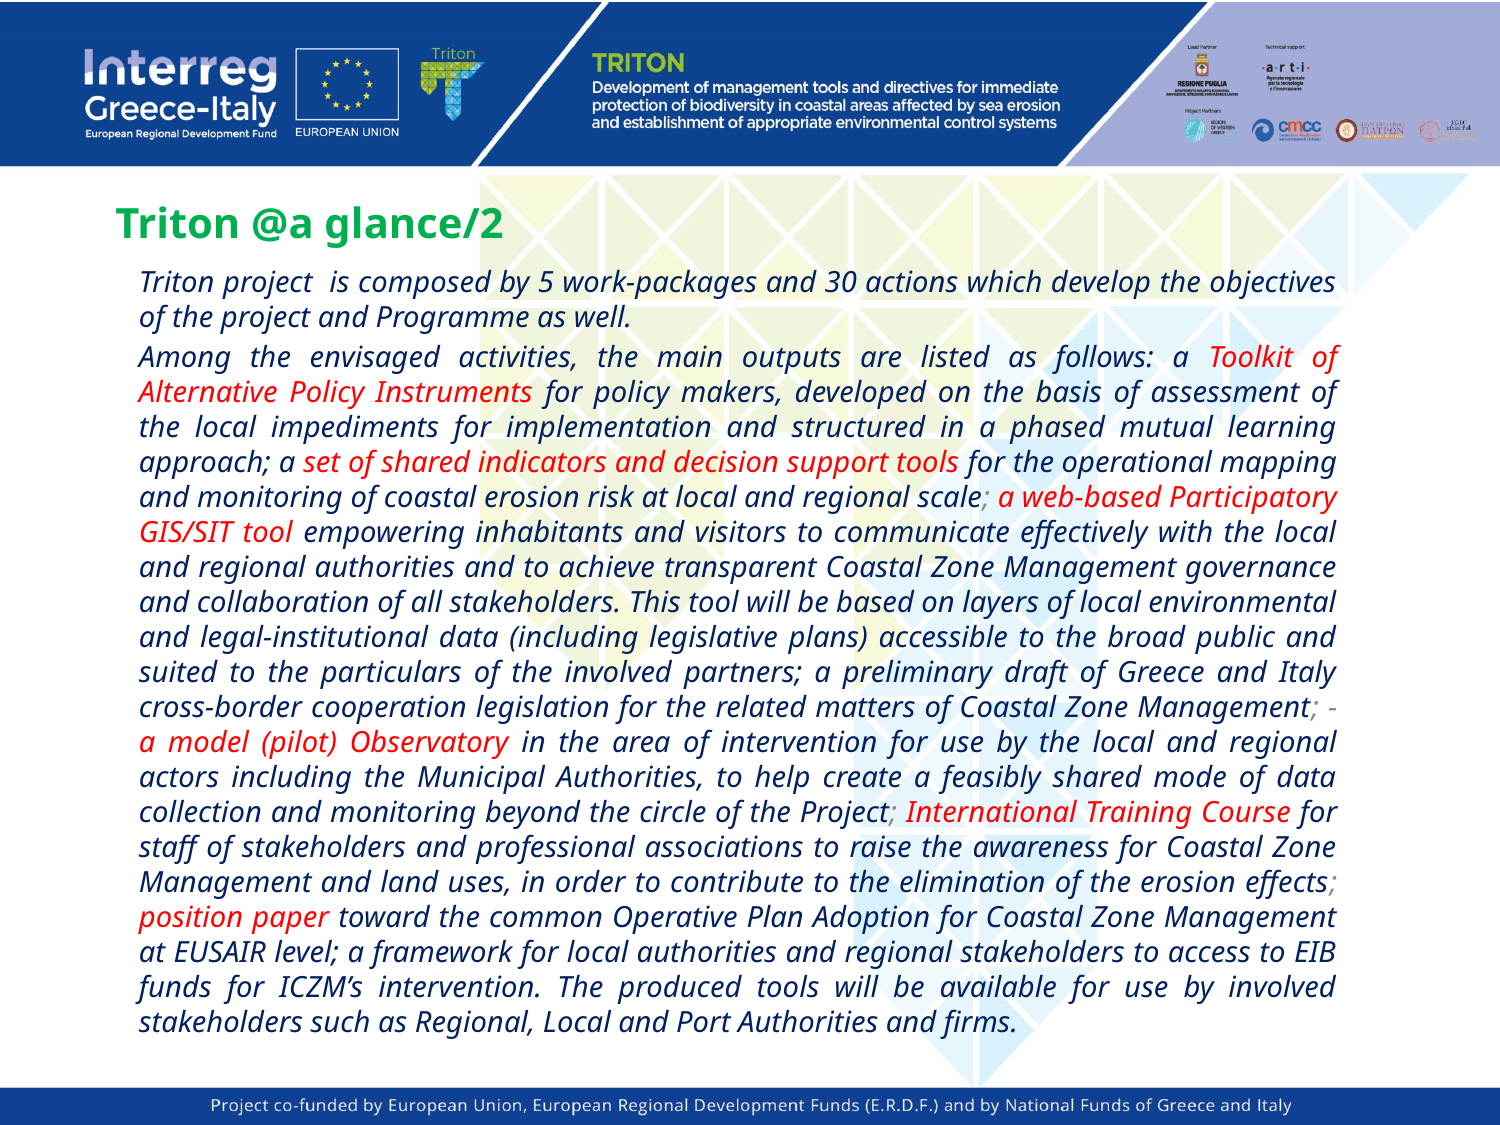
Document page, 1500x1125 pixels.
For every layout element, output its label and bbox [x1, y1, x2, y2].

list [0, 2, 1500, 1125]
